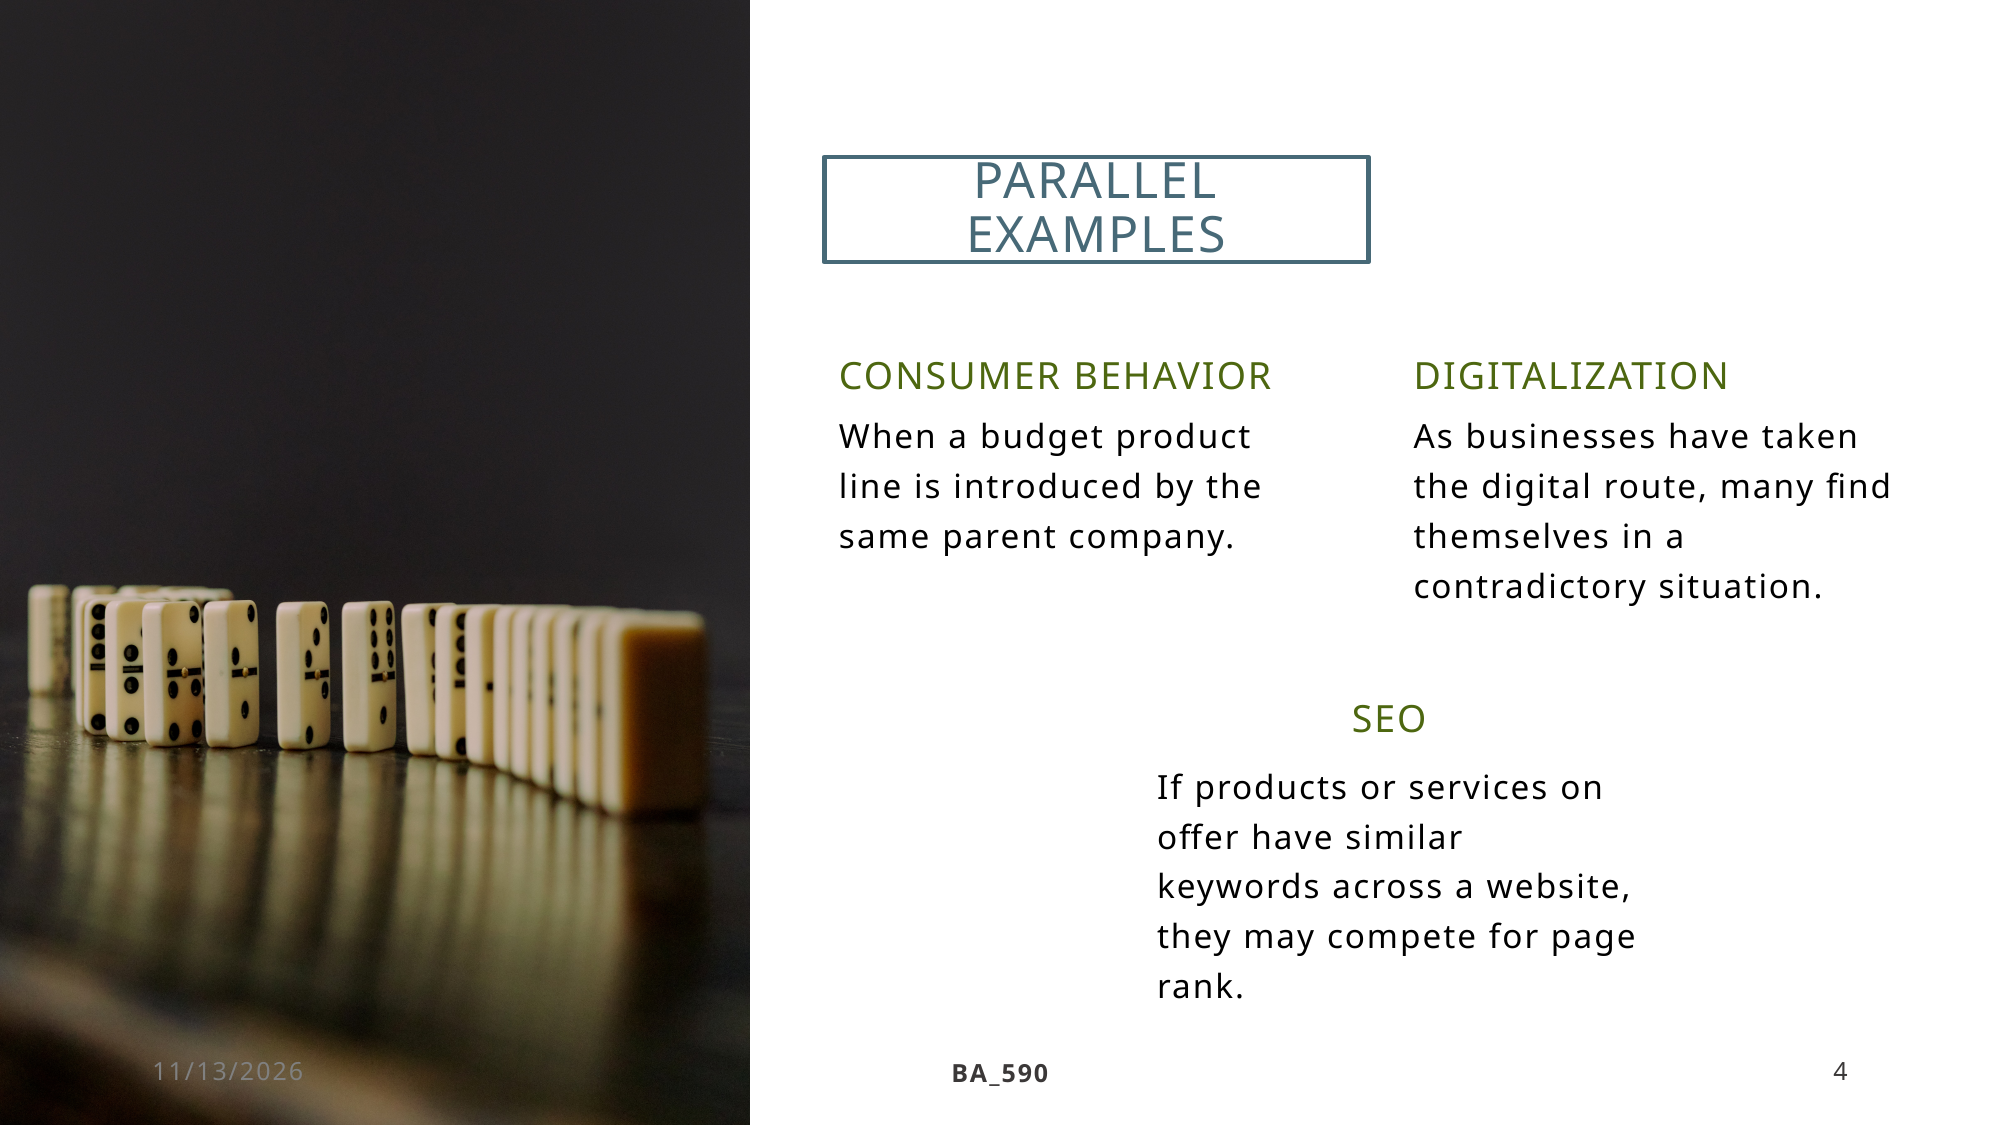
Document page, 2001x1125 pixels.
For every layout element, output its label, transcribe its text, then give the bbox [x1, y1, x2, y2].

list If products or services on offer have similar keywords across a website, they may compete for page rank. [1142, 748, 1656, 955]
picture [0, 0, 750, 1125]
title Parallel Examples [822, 155, 1371, 264]
list When a budget product line is introduced by the same parent company. [824, 397, 1338, 613]
slide_number 4 [1412, 1042, 1863, 1103]
list As businesses have taken the digital route, many find themselves in a contradictory situation. [1398, 397, 1938, 613]
list SEO [1337, 678, 1850, 749]
list Digitalization [1398, 335, 1938, 397]
footer BA_590 [750, 1042, 1338, 1103]
list Consumer Behavior [824, 335, 1338, 397]
